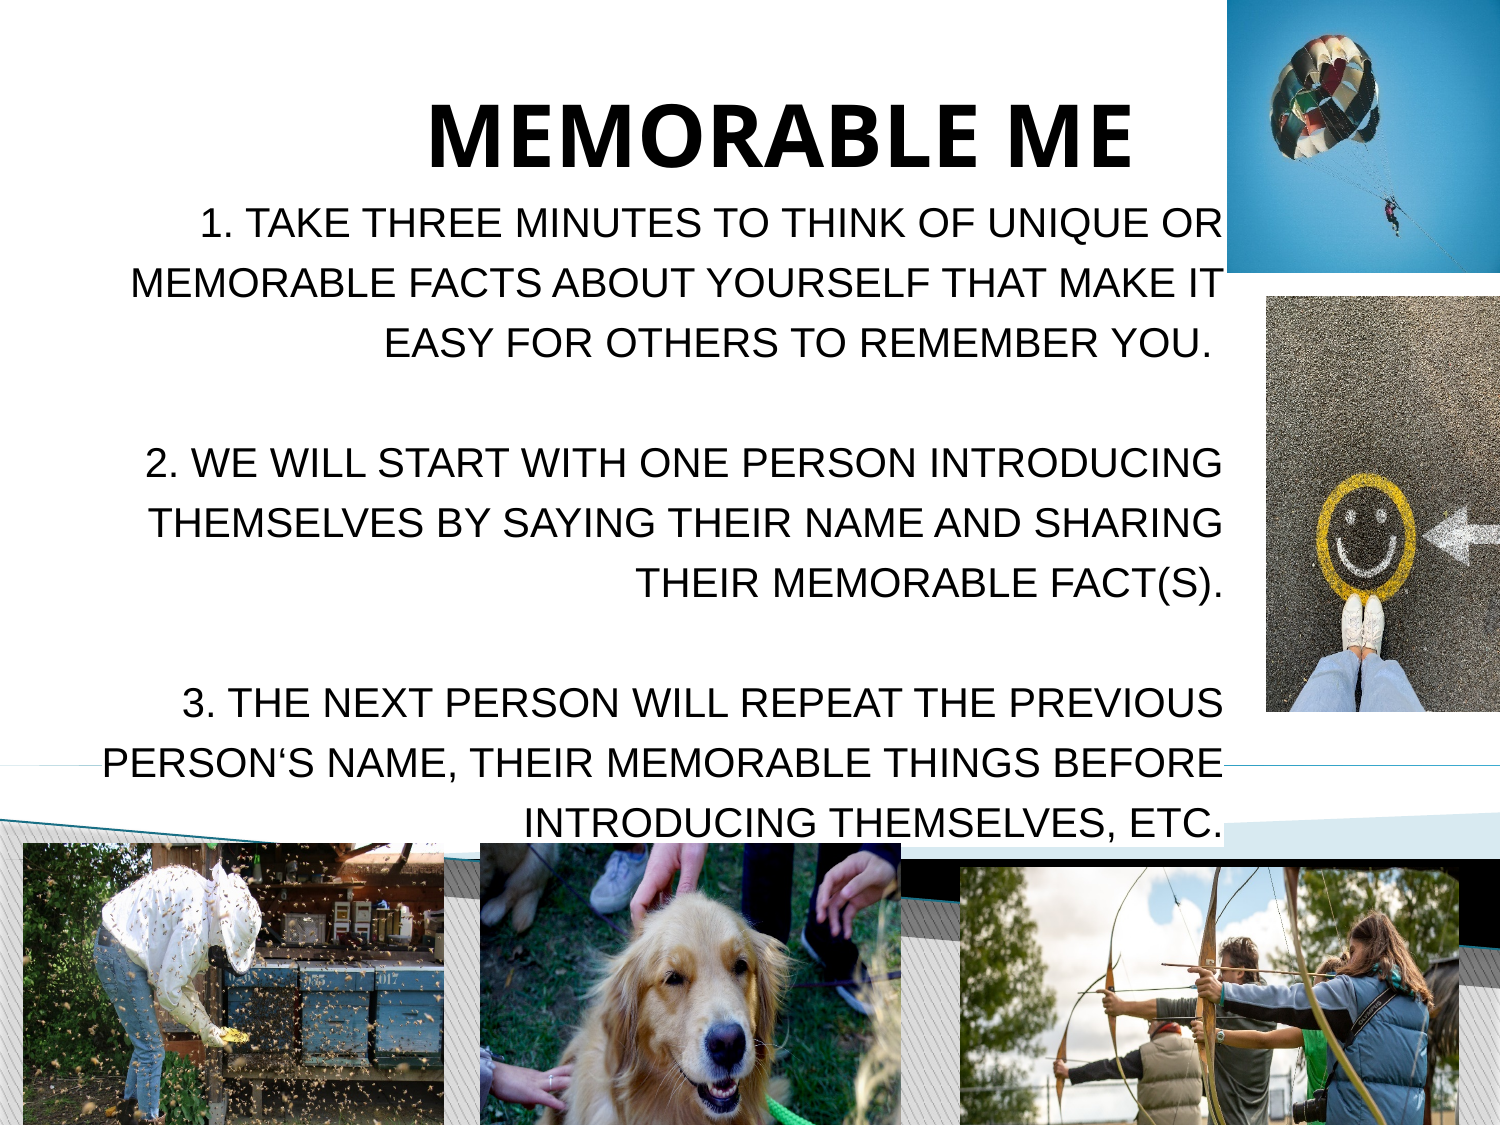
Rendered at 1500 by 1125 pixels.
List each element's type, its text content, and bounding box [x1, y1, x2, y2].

slide_number 3 [1464, 1038, 1475, 1099]
picture [1227, 0, 1500, 273]
picture [480, 843, 901, 1125]
title MEMORABLE ME [0, 44, 1150, 178]
subtitle 1. takE three minutes to think of unique or memorable factS about yourself that make it easy for others to remember you. 2. We will start with one person introducing themselves by saying their name and sharing their memorable fact(S). 3. the next person will repeat the previous person‘s name, their memorable thingS before introducing themselves, etc. [0, 178, 1250, 991]
picture [960, 866, 1500, 1125]
picture [1266, 296, 1500, 712]
picture [23, 843, 444, 1125]
